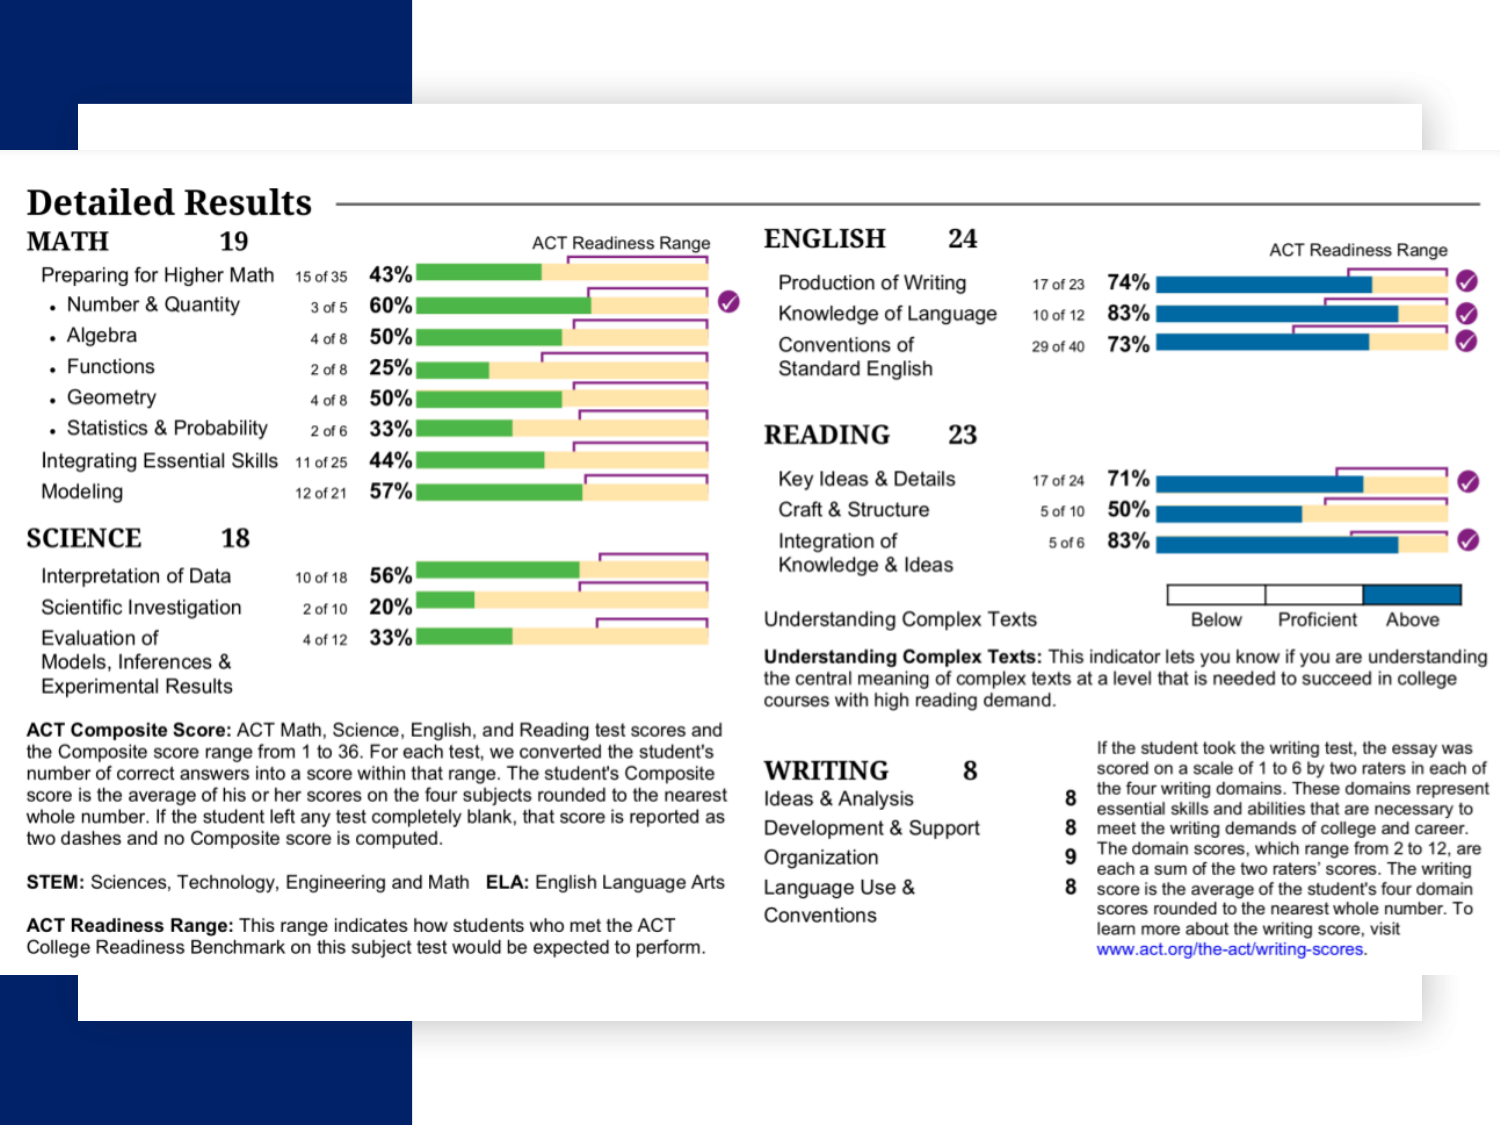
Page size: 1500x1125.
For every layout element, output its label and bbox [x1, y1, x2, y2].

picture [0, 150, 1500, 975]
